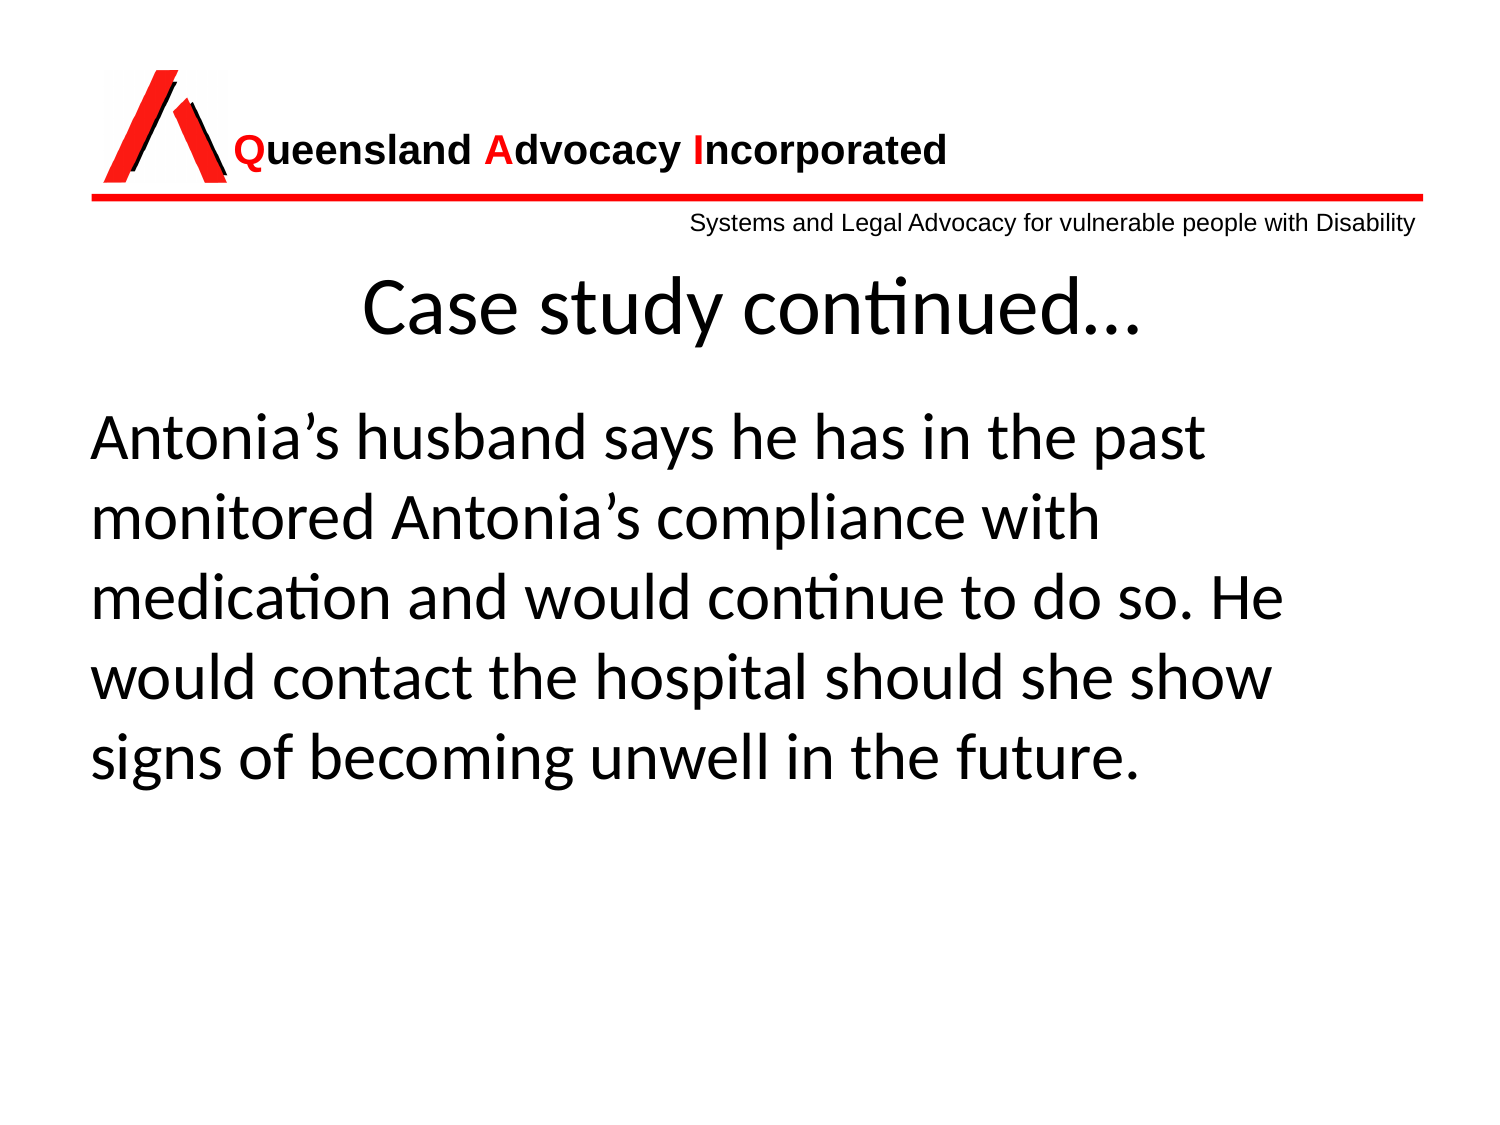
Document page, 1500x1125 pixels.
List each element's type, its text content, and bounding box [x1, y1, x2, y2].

list Antonia’s husband says he has in the past monitored Antonia’s compliance with medication and would continue to do so. He would contact the hospital should she show signs of becoming unwell in the future. [75, 385, 1425, 1005]
title Case study continued… [76, 243, 1427, 362]
picture [103, 70, 228, 183]
